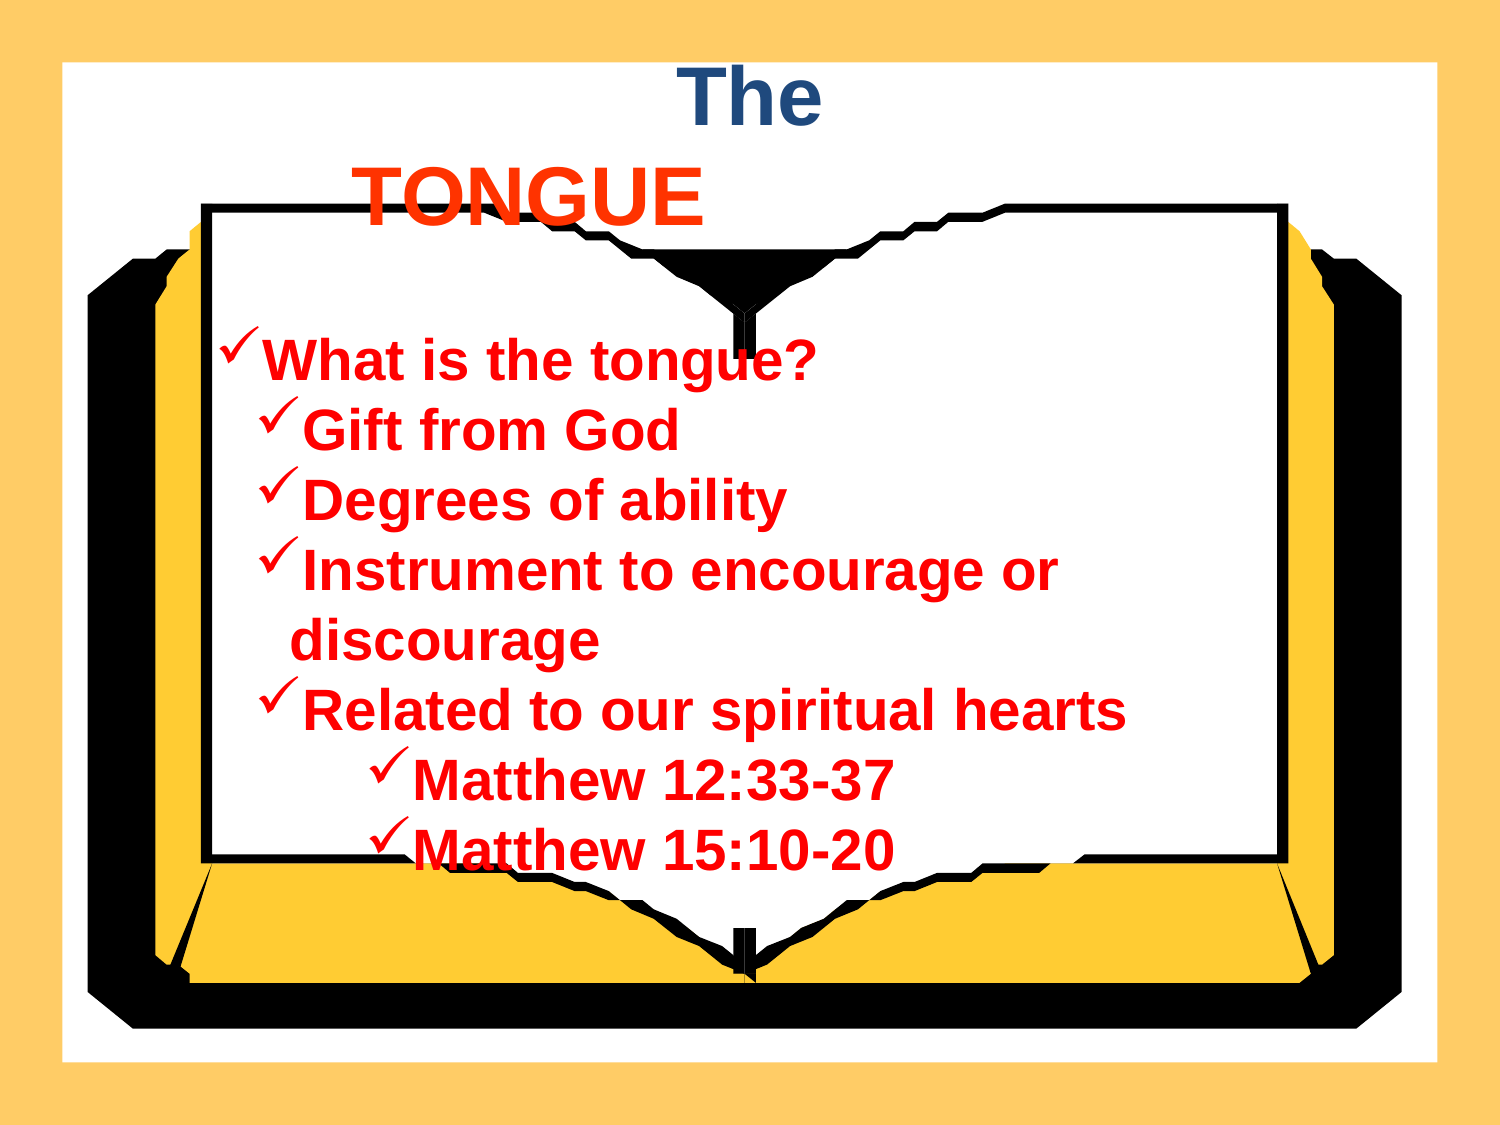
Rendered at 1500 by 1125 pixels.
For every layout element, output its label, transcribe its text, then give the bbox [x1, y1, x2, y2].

text_box [0, 0, 1500, 63]
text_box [87, 203, 1413, 1038]
text_box The TONGUE [74, 112, 1425, 250]
text_box [1437, 63, 1500, 1062]
text_box [0, 1062, 1500, 1125]
text_box [0, 63, 63, 1062]
